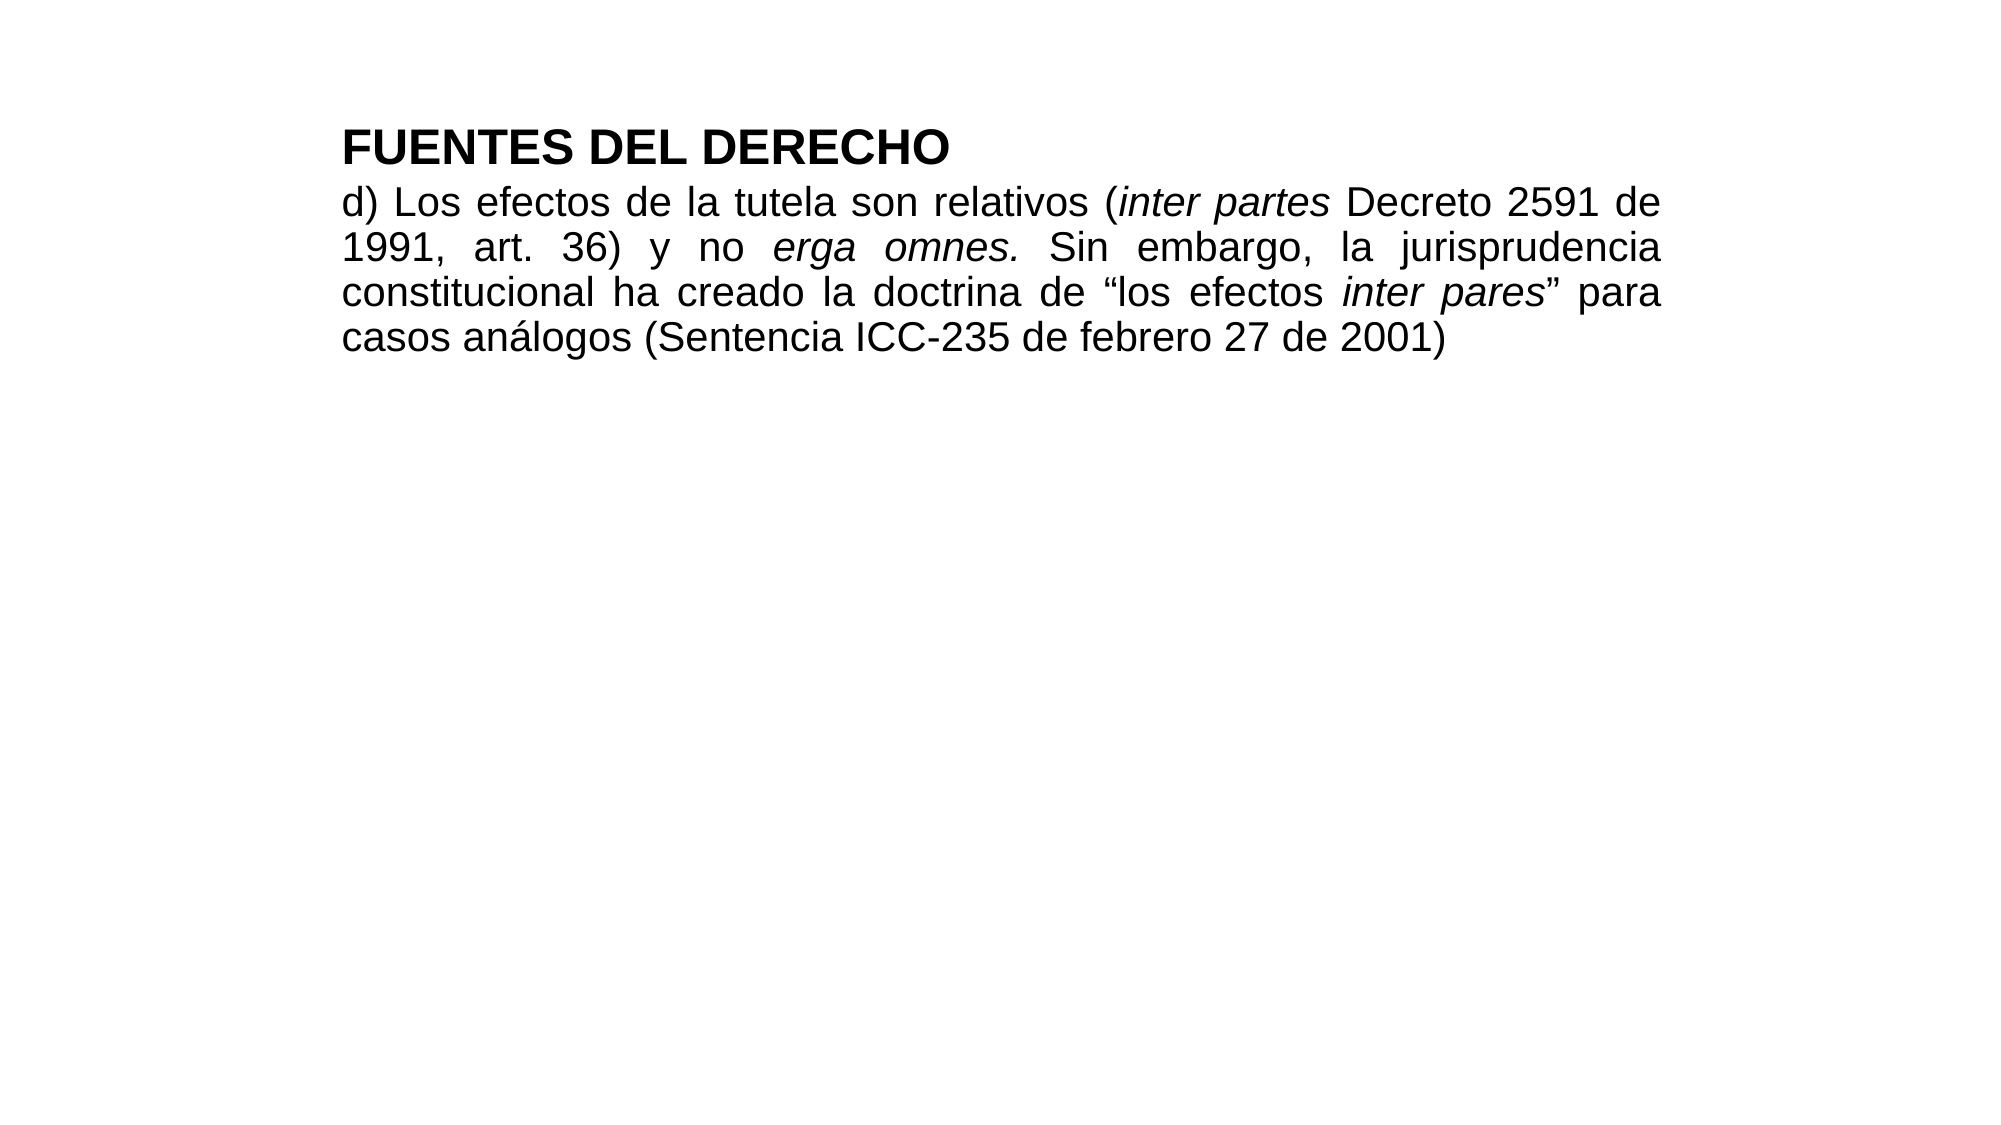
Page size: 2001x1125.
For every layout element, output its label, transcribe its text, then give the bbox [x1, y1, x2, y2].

title FUENTES DEL DERECHO [326, 54, 1677, 172]
list d) Los efectos de la tutela son relativos (inter partes Decreto 2591 de 1991, art. 36) y no erga omnes. Sin embargo, la jurisprudencia constitucional ha creado la doctrina de “los efectos inter pares” para casos análogos (Sentencia ICC-235 de febrero 27 de 2001) [326, 172, 1677, 1035]
